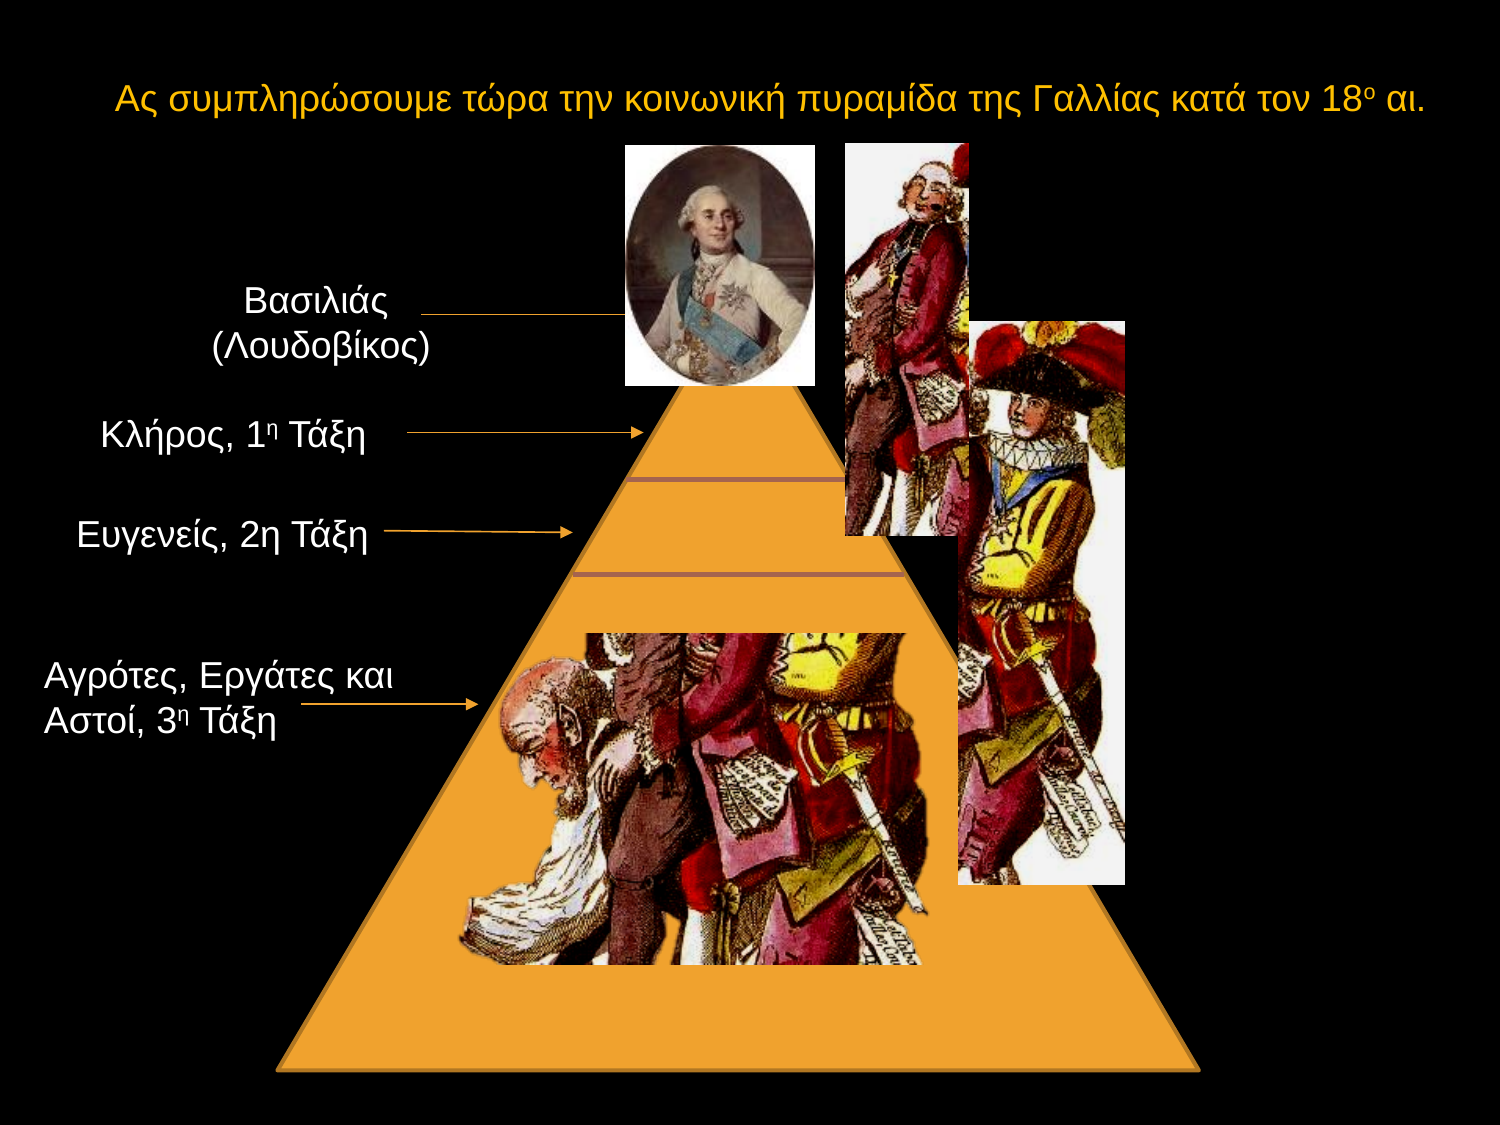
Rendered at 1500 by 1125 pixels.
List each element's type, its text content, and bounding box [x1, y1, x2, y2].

text_box Ας συμπληρώσουμε τώρα την κοινωνική πυραμίδα της Γαλλίας κατά τον 18ο αι. [100, 66, 1459, 127]
text_box [625, 404, 834, 477]
picture [624, 144, 815, 386]
text_box Βασιλιάς (Λουδοβίκος) [196, 268, 446, 374]
text_box [275, 896, 1201, 1073]
text_box [534, 478, 946, 639]
text_box Αγρότες, Εργάτες και Αστοί, 3η Τάξη [29, 643, 369, 748]
text_box Ευγενείς, 2η Τάξη [61, 502, 384, 562]
text_box Κλήρος, 1η Τάξη [85, 402, 382, 462]
picture [378, 633, 937, 965]
picture [844, 143, 1126, 886]
